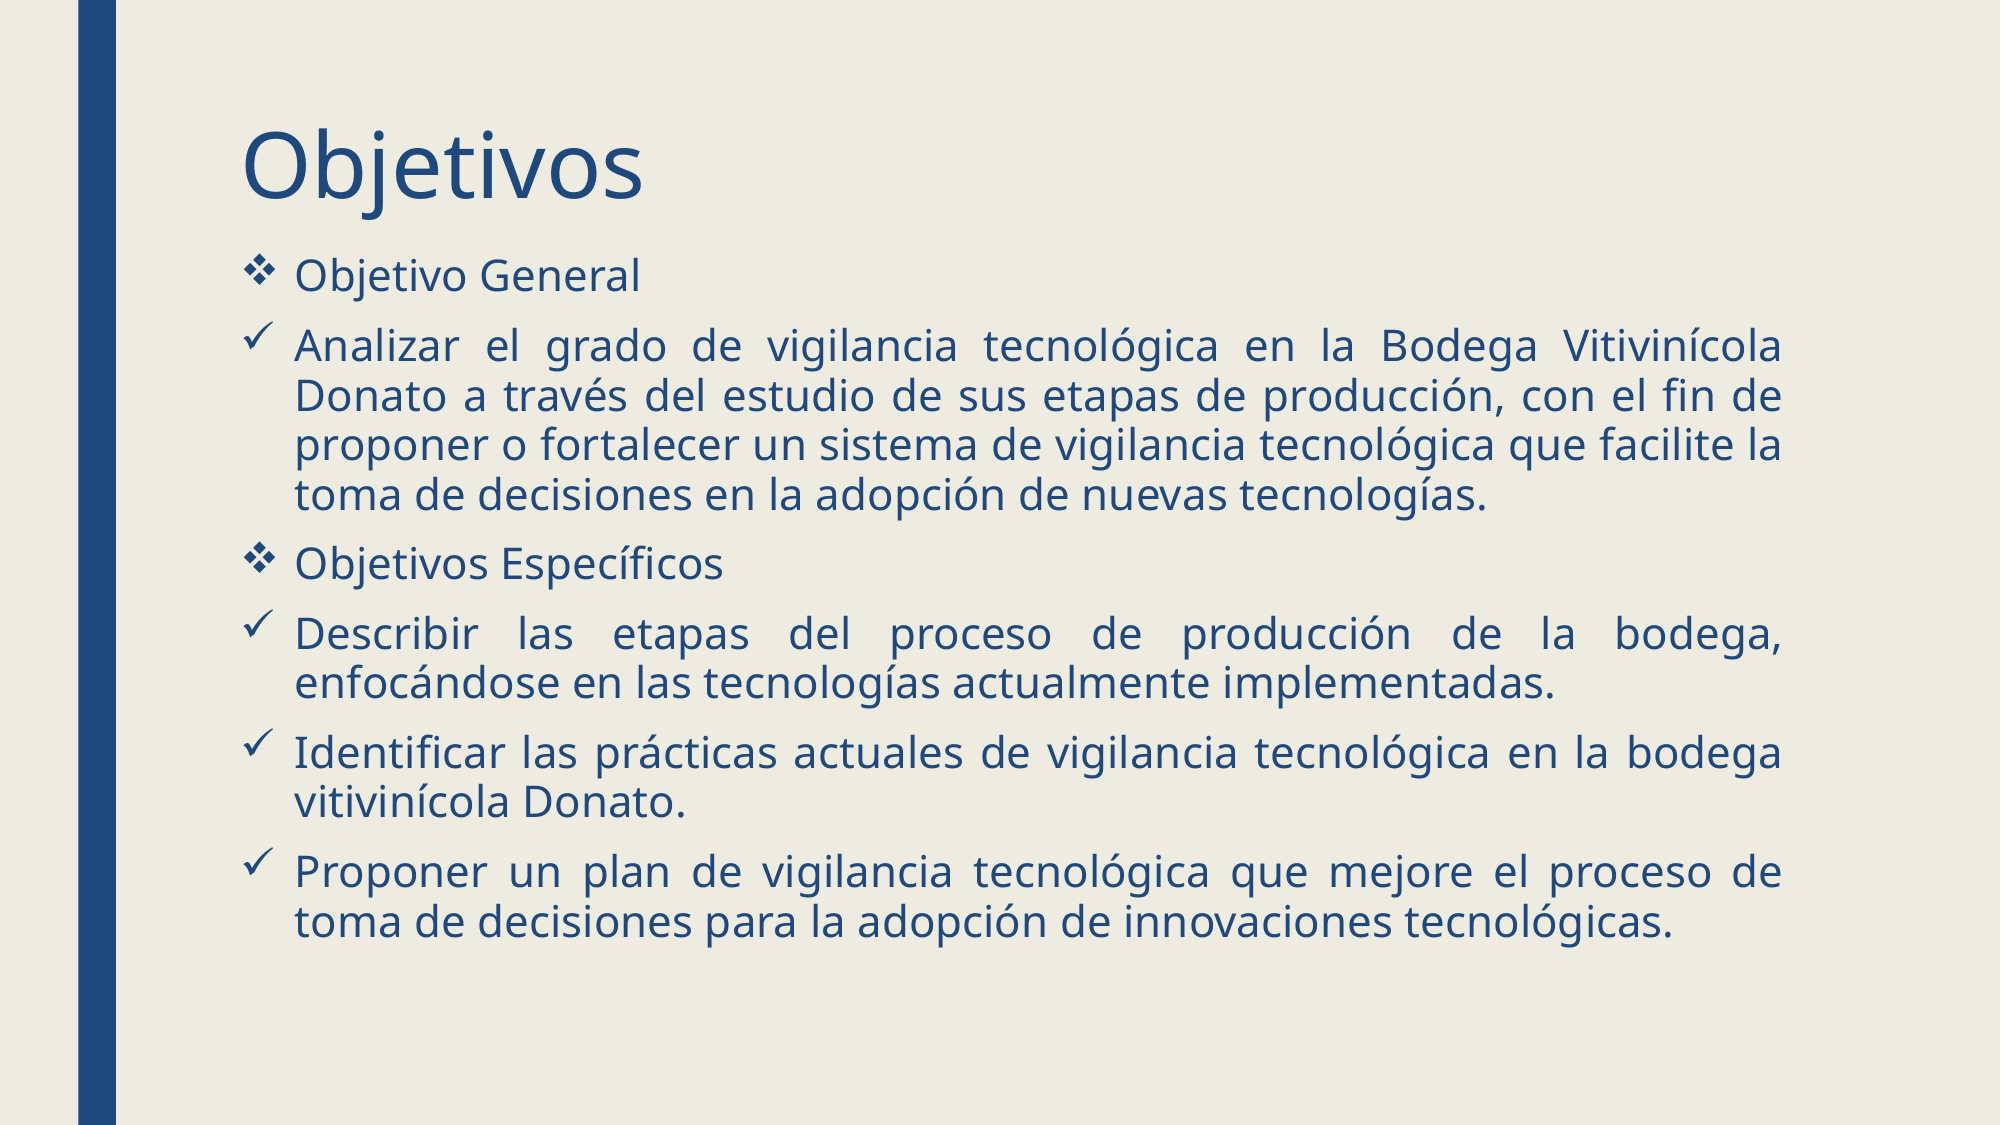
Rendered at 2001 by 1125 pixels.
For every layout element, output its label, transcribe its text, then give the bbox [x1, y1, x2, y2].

list Objetivo General Analizar el grado de vigilancia tecnológica en la Bodega Vitivinícola Donato a través del estudio de sus etapas de producción, con el fin de proponer o fortalecer un sistema de vigilancia tecnológica que facilite la toma de decisiones en la adopción de nuevas tecnologías. Objetivos Específicos Describir las etapas del proceso de producción de la bodega, enfocándose en las tecnologías actualmente implementadas. Identificar las prácticas actuales de vigilancia tecnológica en la bodega vitivinícola Donato. Proponer un plan de vigilancia tecnológica que mejore el proceso de toma de decisiones para la adopción de innovaciones tecnológicas. [225, 244, 1800, 963]
title Objetivos [225, 112, 1800, 244]
